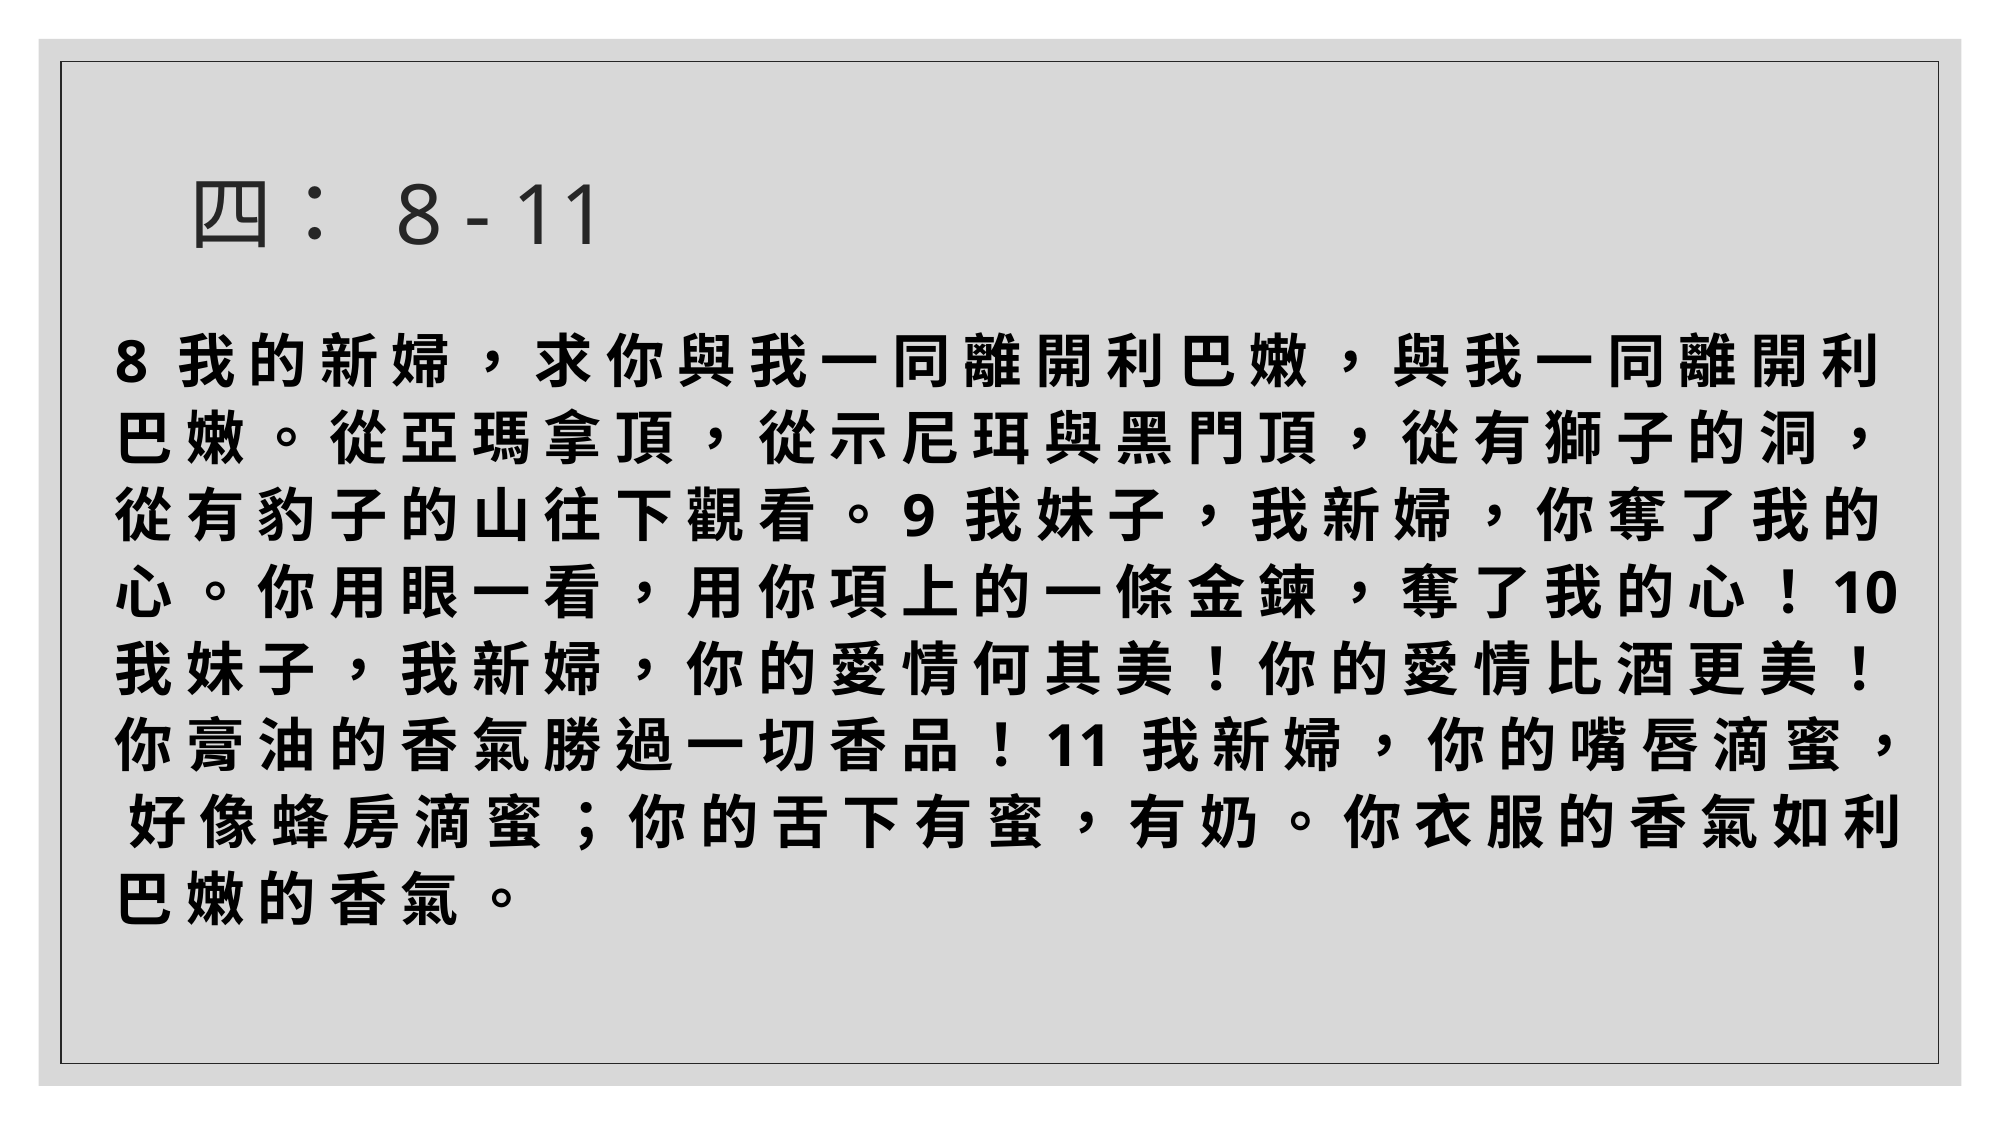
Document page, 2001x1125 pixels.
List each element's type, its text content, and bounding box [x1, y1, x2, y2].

list 8 我 的 新 婦 ， 求 你 與 我 一 同 離 開 利 巴 嫩 ， 與 我 一 同 離 開 利 巴 嫩 。 從 亞 瑪 拿 頂 ， 從 示 尼 珥 與 黑 門 頂 ， 從 有 獅 子 的 洞 ， 從 有 豹 子 的 山 往 下 觀 看 。9 我 妹 子 ， 我 新 婦 ， 你 奪 了 我 的 心 。 你 用 眼 一 看 ， 用 你 項 上 的 一 條 金 鍊 ， 奪 了 我 的 心 ！10 我 妹 子 ， 我 新 婦 ， 你 的 愛 情 何 其 美 ！ 你 的 愛 情 比 酒 更 美 ！ 你 膏 油 的 香 氣 勝 過 一 切 香 品 ！11 我 新 婦 ， 你 的 嘴 唇 滴 蜜 ， 好 像 蜂 房 滴 蜜 ； 你 的 舌 下 有 蜜 ， 有 奶 。 你 衣 服 的 香 氣 如 利 巴 嫩 的 香 氣 。 [99, 309, 1927, 1020]
title 四： 8 - 11 [174, 105, 1825, 309]
